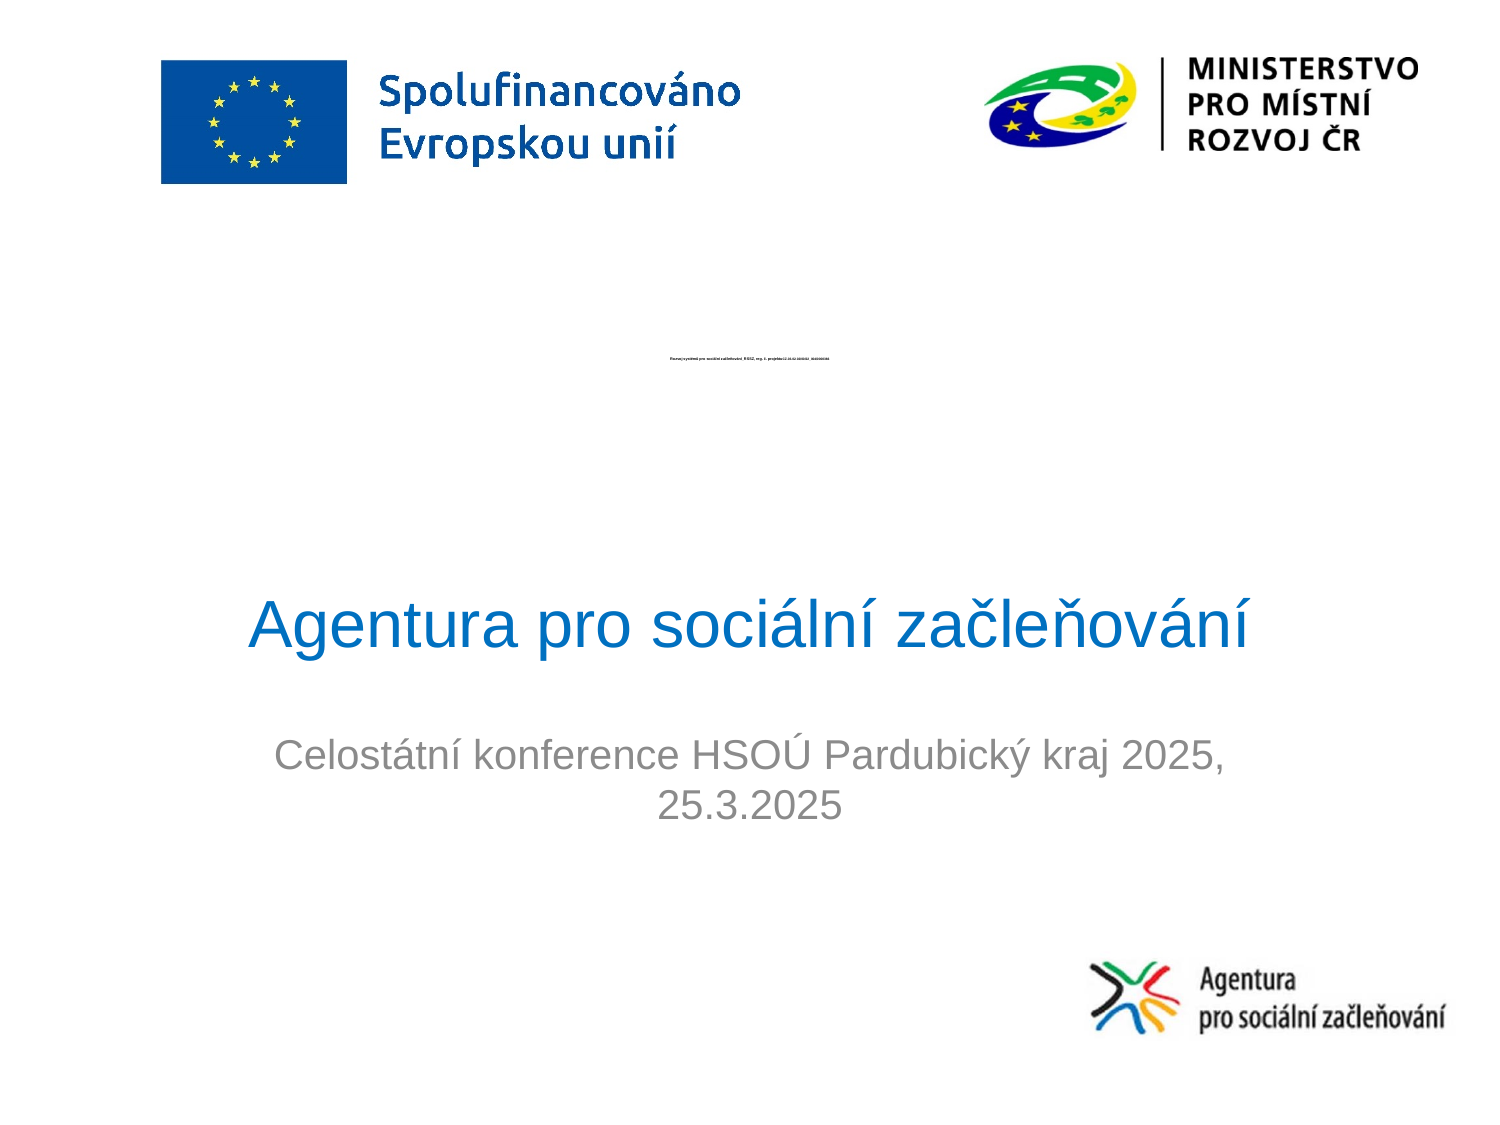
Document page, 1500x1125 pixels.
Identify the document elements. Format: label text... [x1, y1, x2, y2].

picture [984, 57, 1418, 151]
picture [147, 40, 764, 201]
picture [1067, 909, 1483, 1111]
subtitle Agentura pro sociální začleňování Celostátní konference HSOÚ Pardubický kraj 2025, 25.3.2025 [225, 479, 1275, 870]
title Rozvoj systémů pro sociální začleňování_RSSZ, reg. č. projektu CZ.03.02.02/00/22_004/0000366 [112, 349, 1388, 374]
